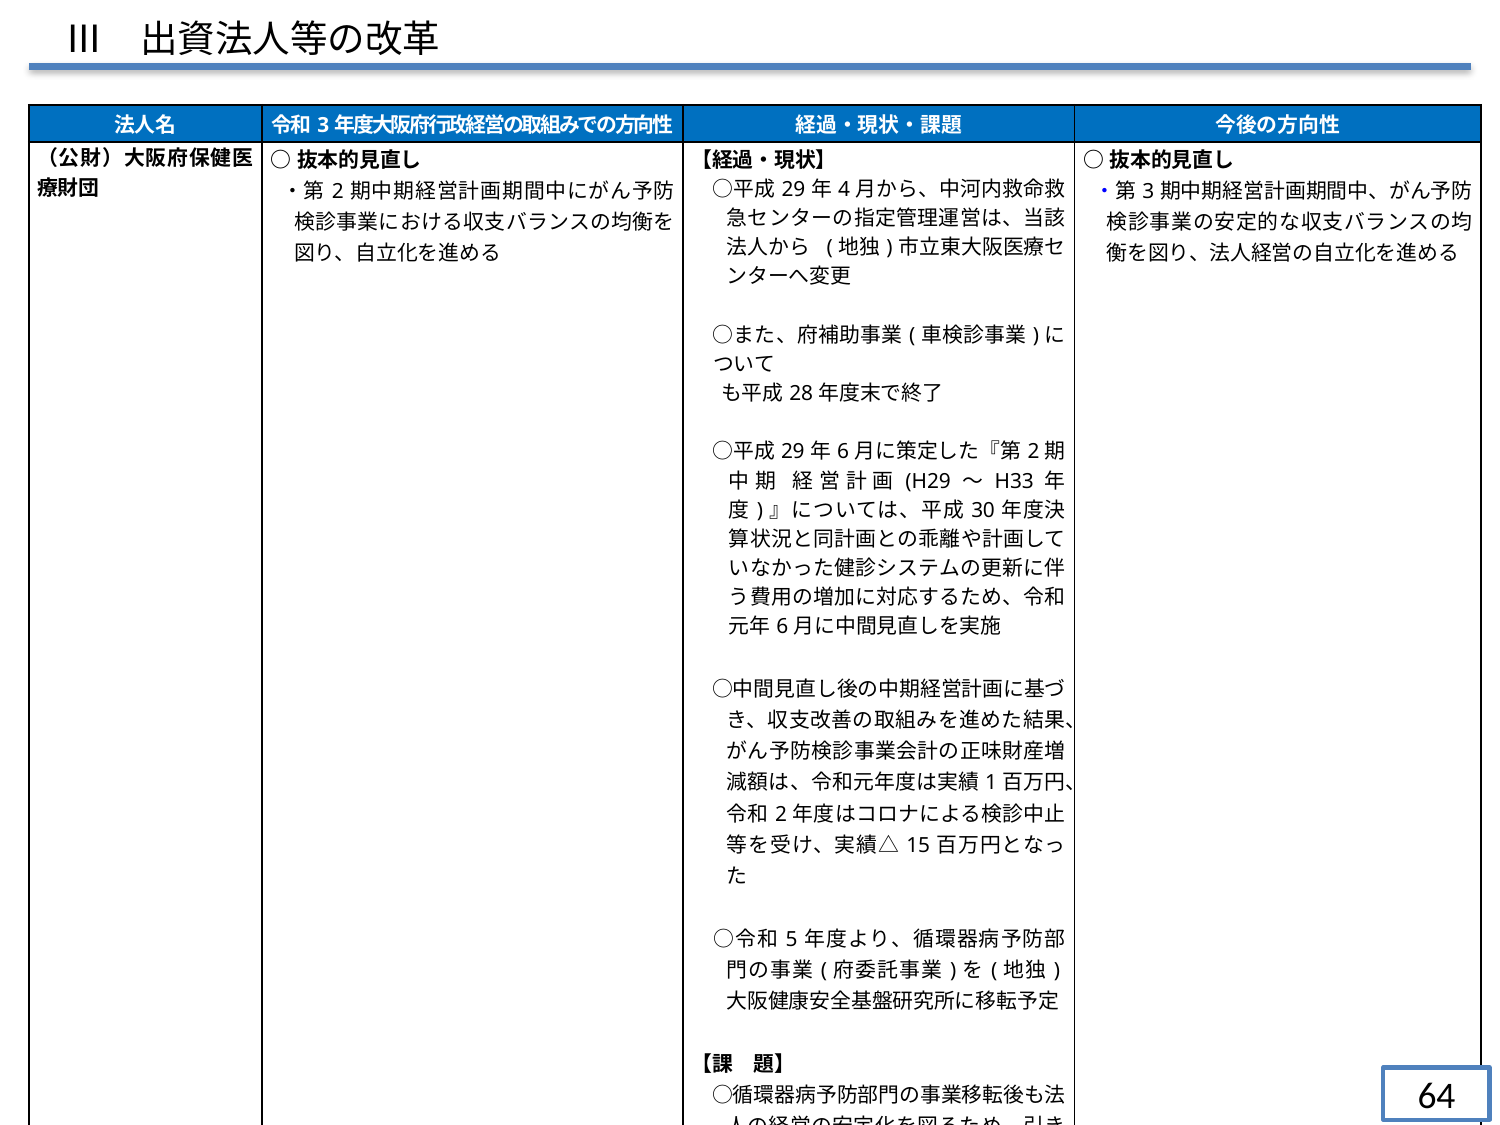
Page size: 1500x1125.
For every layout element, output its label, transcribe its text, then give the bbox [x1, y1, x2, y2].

table_cell （公財）大阪府保健医療財団 [30, 143, 261, 1125]
text_box Ⅲ 出資法人等の改革 [4, 7, 1340, 67]
table_cell 【経過・現状】 ○平成29年4月から、中河内救命救急センターの指定管理運営は、当該法人から (地独)市立東大阪医療センターへ変更 ○また、府補助事業(車検診事業)について も平成28年度末で終了 ○平成29年6月に策定した『第2期中期 経営計画(H29～H33年度)』については、平成30年度決算状況と同計画との乖離や計画していなかった健診システムの更新に伴う費用の増加に対応するため、令和元年6月に中間見直しを実施 ○中間見直し後の中期経営計画に基づき、収支改善の取組みを進めた結果、がん予防検診事業会計の正味財産増減額は、令和元年度は実績1百万円、令和2年度はコロナによる検診中止等を受け、実績△15百万円となった ○令和5年度より、循環器病予防部門の事業(府委託事業)を(地独)大阪健康安全基盤研究所に移転予定 【課 題】 ○循環器病予防部門の事業移転後も法人の経営の安定化を図るため、引き続きがん予防検診事業の収支均衡に向けた取組みが必要 [684, 143, 1074, 1125]
table_header 法人名 [30, 106, 261, 141]
text_box 64 [1381, 1065, 1492, 1122]
table_cell ○抜本的見直し ・第2期中期経営計画期間中にがん予防検診事業における収支バランスの均衡を図り、自立化を進める [263, 143, 682, 1125]
table_header 経過・現状・課題 [684, 106, 1074, 141]
table_header 令和3年度大阪府行政経営の取組みでの方向性 [263, 106, 682, 141]
table_header 今後の方向性 [1075, 106, 1480, 141]
table_cell ○抜本的見直し ・第3期中期経営計画期間中、がん予防検診事業の安定的な収支バランスの均衡を図り、法人経営の自立化を進める [1075, 143, 1480, 1125]
